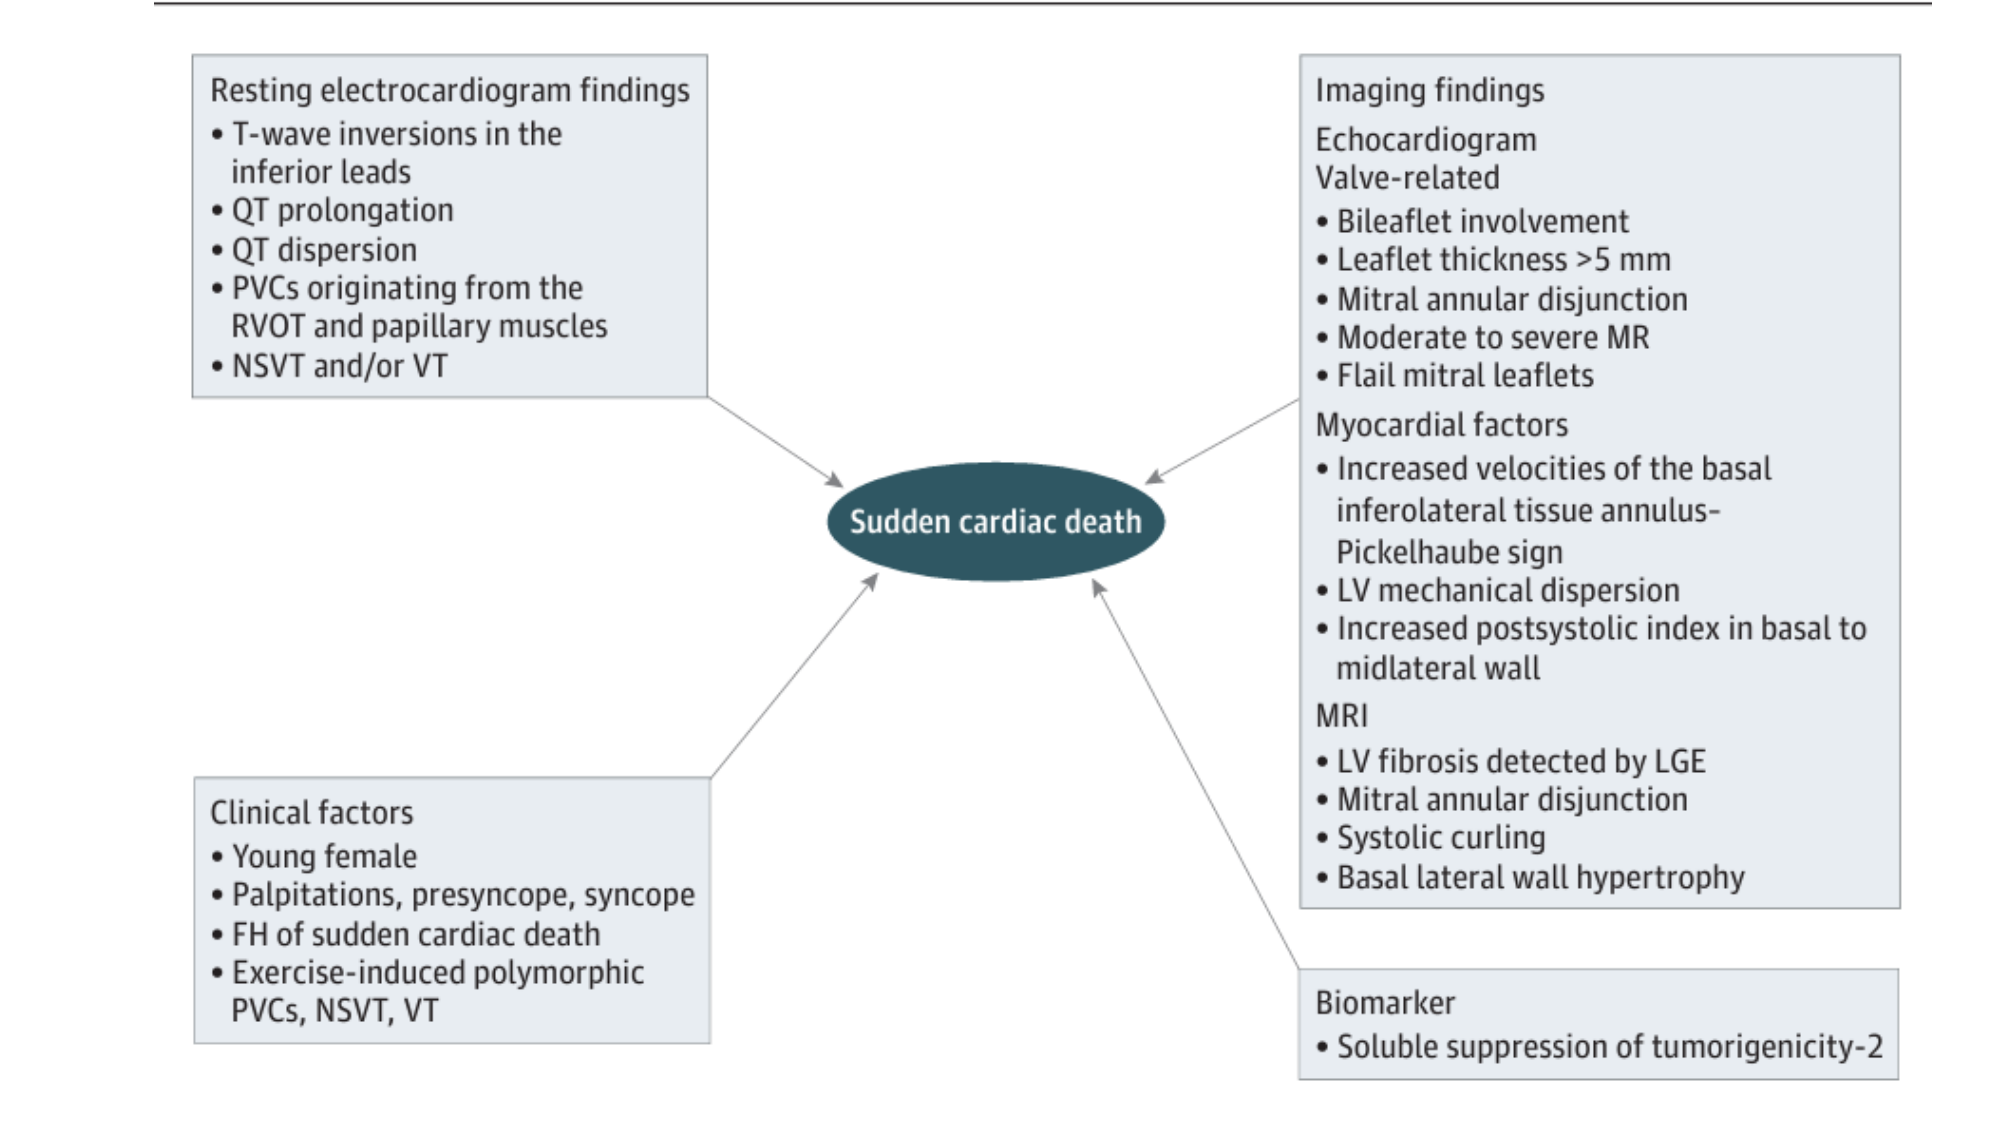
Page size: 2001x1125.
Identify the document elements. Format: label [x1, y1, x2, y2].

picture [154, 0, 1932, 1117]
